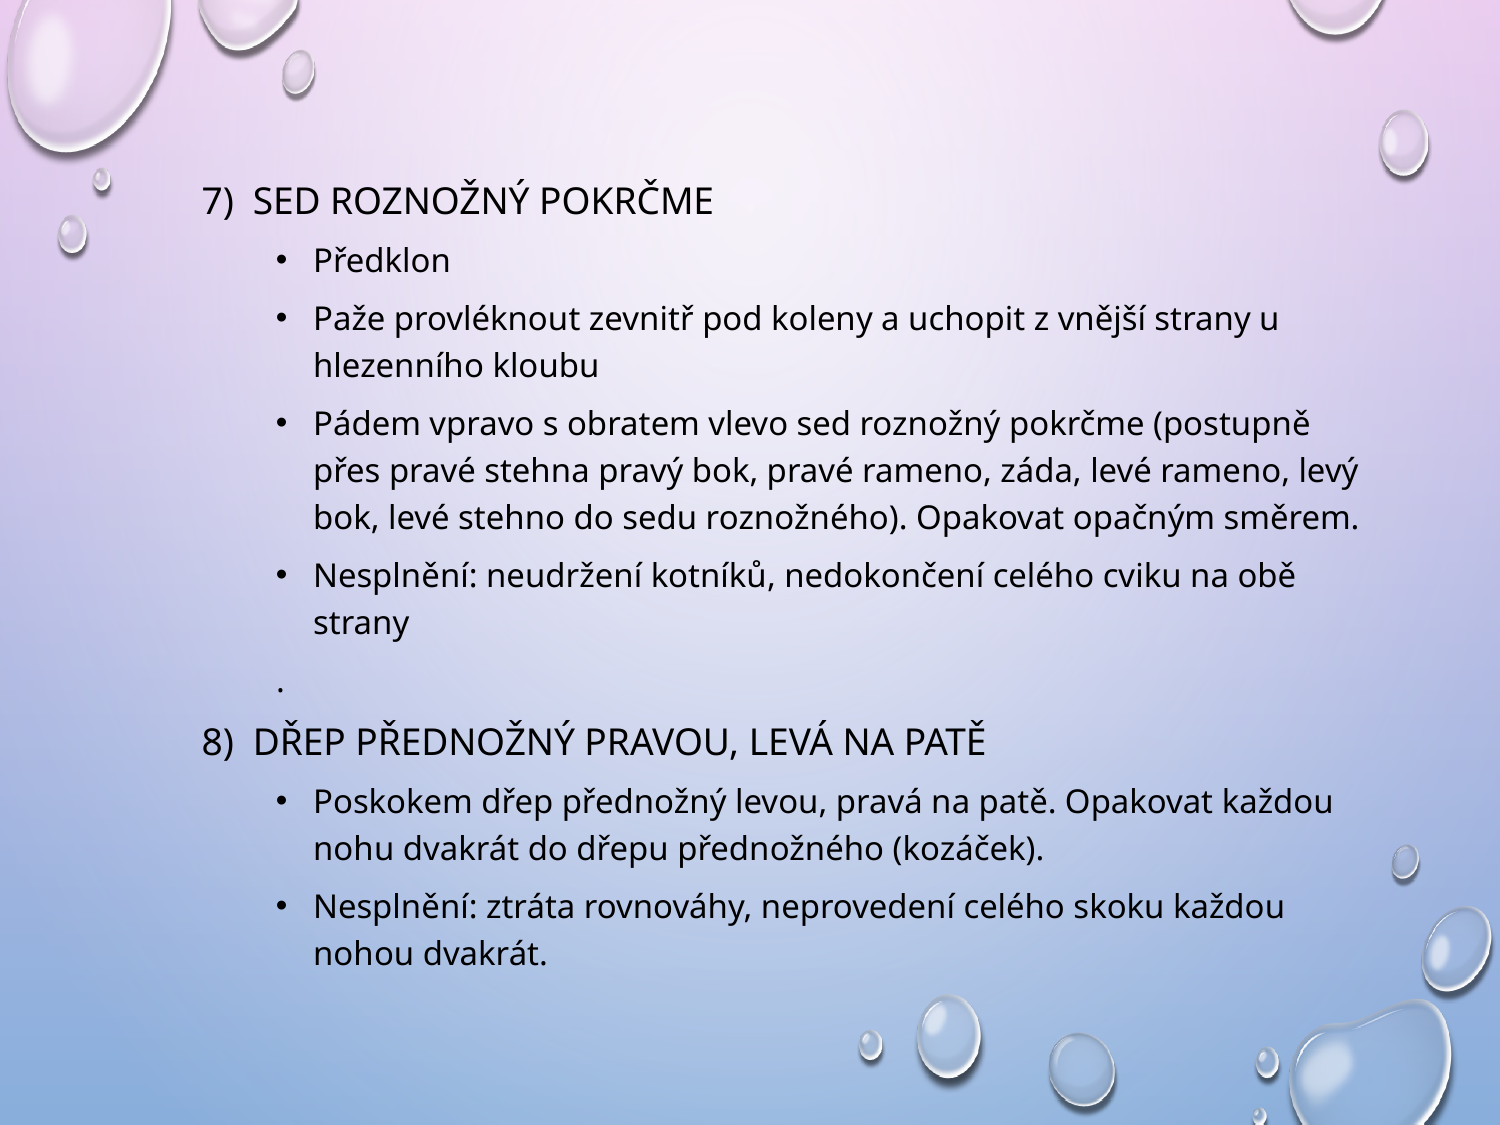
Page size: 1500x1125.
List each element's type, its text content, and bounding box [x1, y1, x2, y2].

picture [0, 0, 1500, 1125]
list 7) Sed roznožný pokrčme Předklon Paže provléknout zevnitř pod koleny a uchopit z vnější strany u hlezenního kloubu Pádem vpravo s obratem vlevo sed roznožný pokrčme (postupně přes pravé stehna pravý bok, pravé rameno, záda, levé rameno, levý bok, levé stehno do sedu roznožného). Opakovat opačným směrem. Nesplnění: neudržení kotníků, nedokončení celého cviku na obě strany . 8) Dřep přednožný pravou, levá na patě Poskokem dřep přednožný levou, pravá na patě. Opakovat každou nohu dvakrát do dřepu přednožného (kozáček). Nesplnění: ztráta rovnováhy, neprovedení celého skoku každou nohou dvakrát. [112, 160, 1388, 1000]
